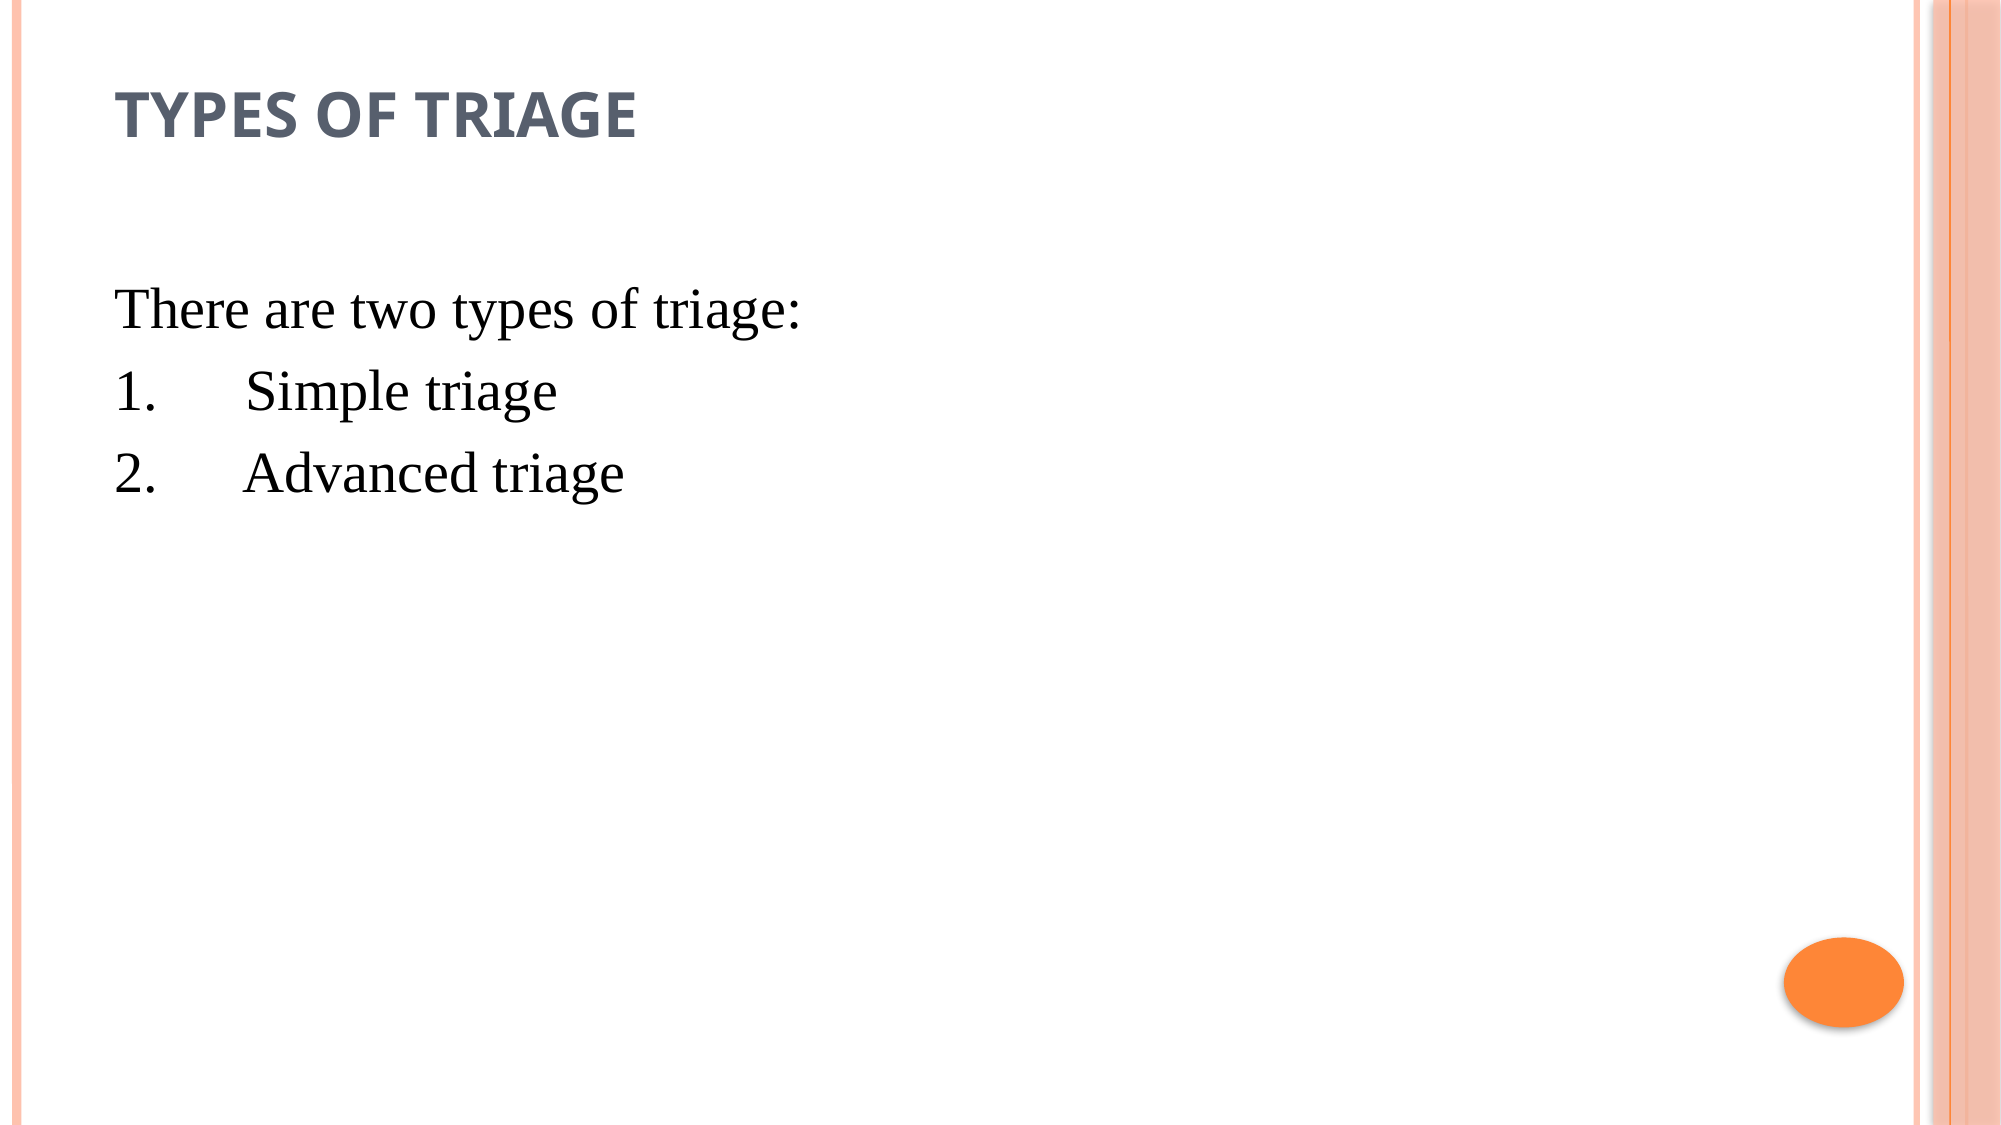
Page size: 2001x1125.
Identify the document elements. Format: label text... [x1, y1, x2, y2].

title Types of triage [99, 45, 1734, 233]
list There are two types of triage: 1. Simple triage 2. Advanced triage [99, 262, 1734, 1062]
